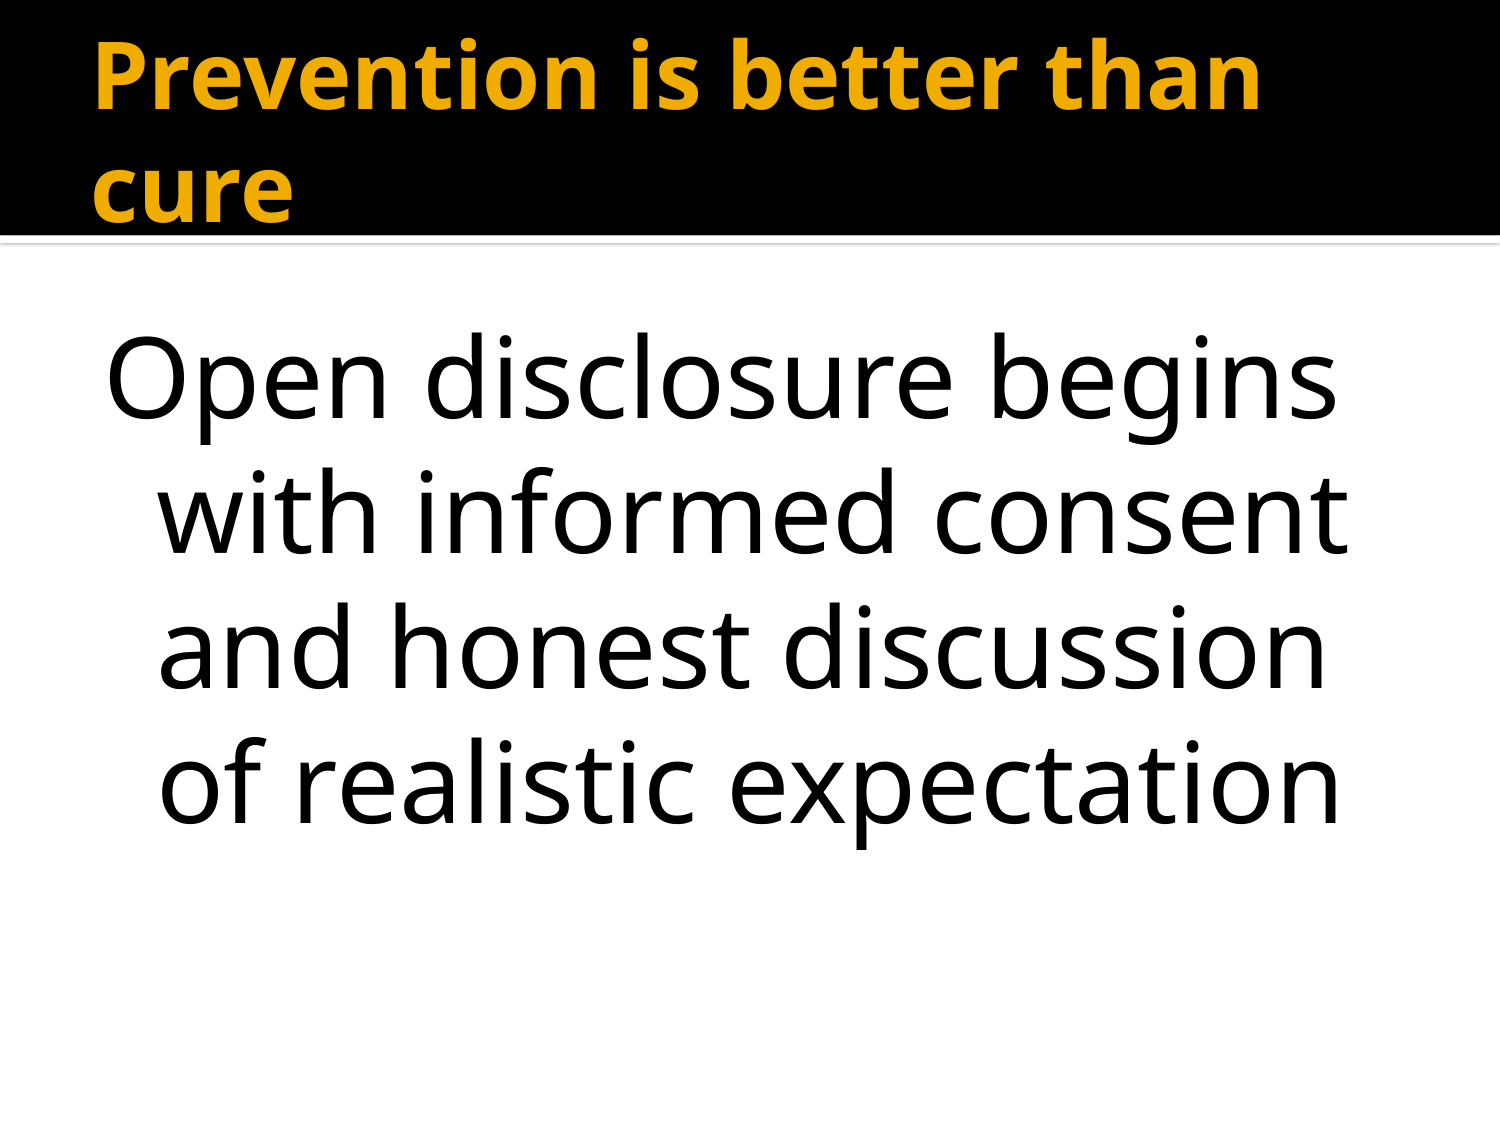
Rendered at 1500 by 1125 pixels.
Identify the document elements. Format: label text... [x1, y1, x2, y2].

title Prevention is better than cure [75, 25, 1425, 231]
list Open disclosure begins with informed consent and honest discussion of realistic expectation [75, 291, 1425, 1050]
